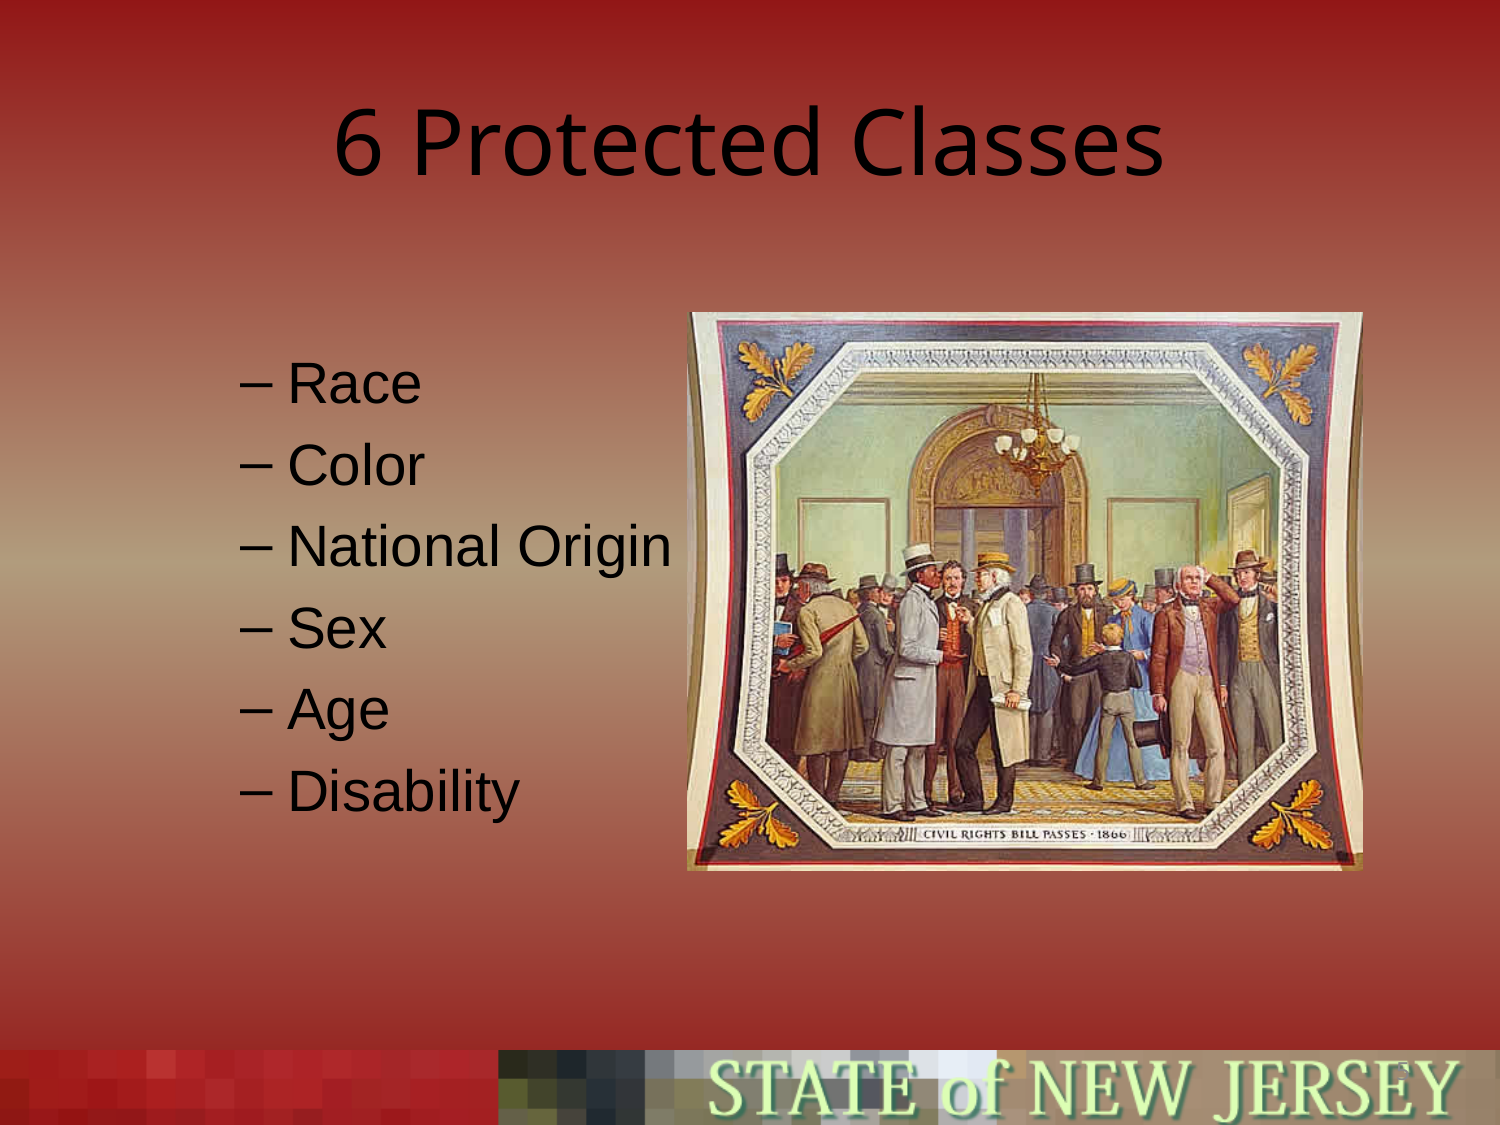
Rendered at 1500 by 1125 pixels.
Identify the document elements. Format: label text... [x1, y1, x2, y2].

picture [687, 312, 1363, 871]
title 6 Protected Classes [37, 45, 1463, 233]
picture [0, 1050, 1500, 1125]
list Race Color National Origin Sex Age Disability [150, 337, 813, 888]
slide_number 5 [1074, 1042, 1425, 1103]
